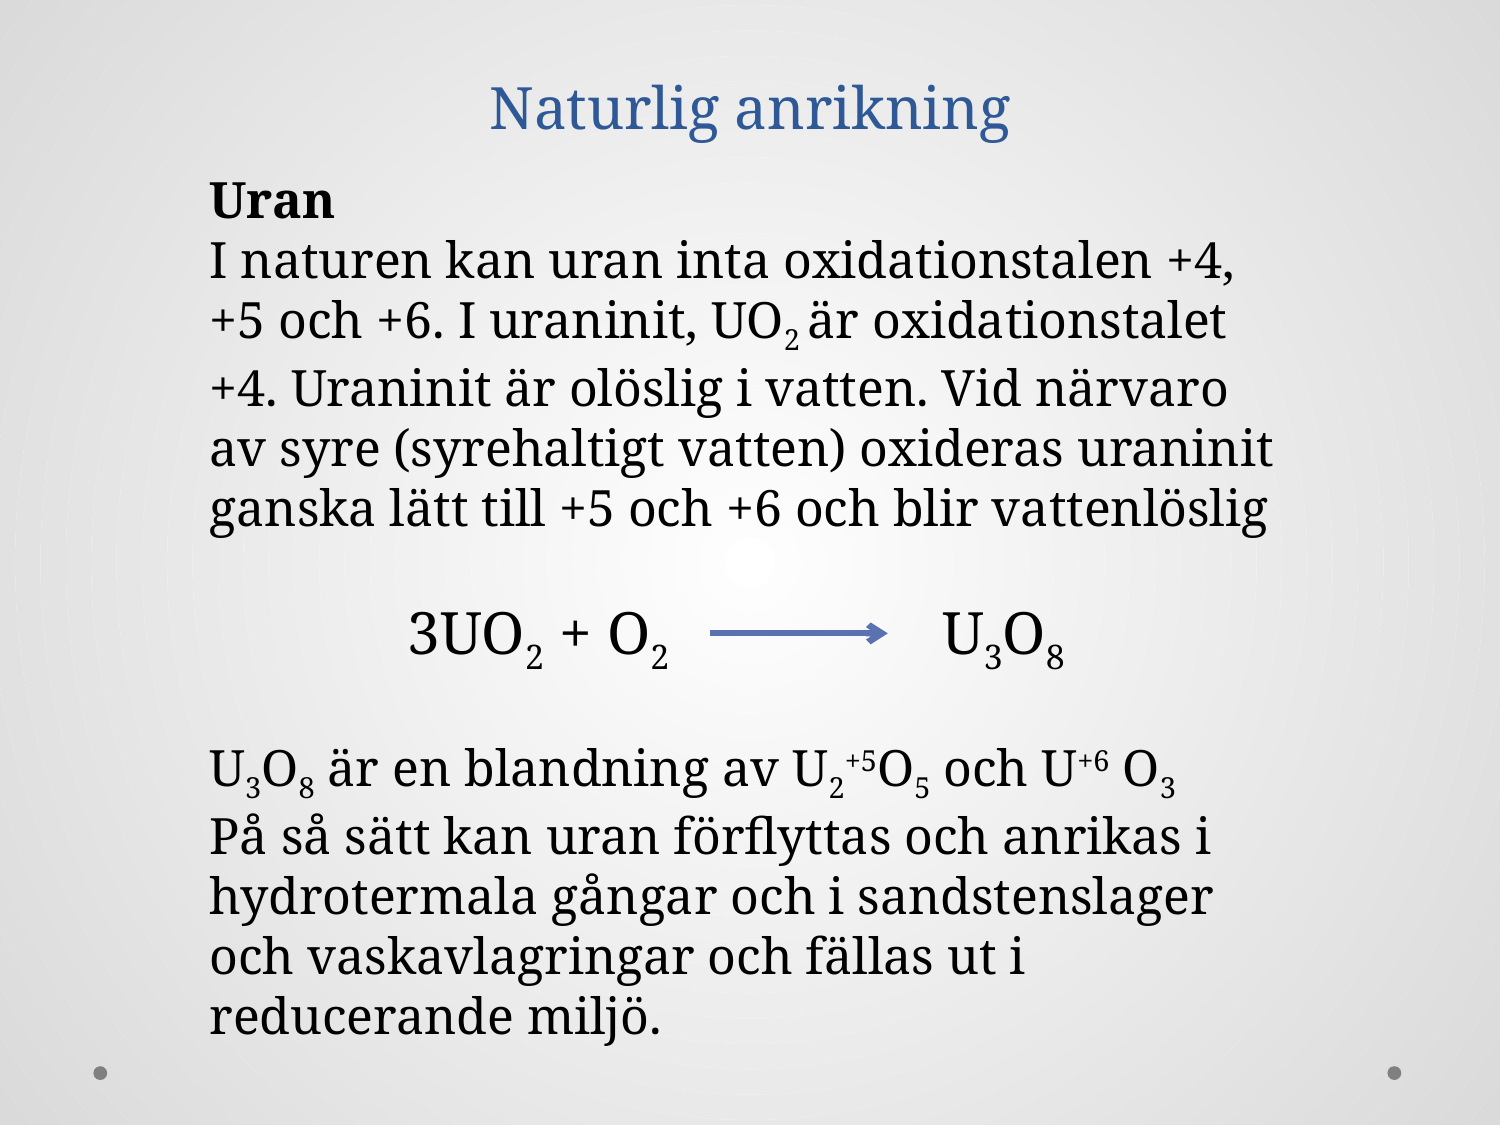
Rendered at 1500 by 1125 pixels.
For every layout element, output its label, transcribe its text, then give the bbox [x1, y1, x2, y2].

title Naturlig anrikning [75, 19, 1425, 149]
text_box Uran I naturen kan uran inta oxidationstalen +4, +5 och +6. I uraninit, UO2 är oxidationstalet +4. Uraninit är olöslig i vatten. Vid närvaro av syre (syrehaltigt vatten) oxideras uraninit ganska lätt till +5 och +6 och blir vattenlöslig 3UO2 + O2 U3O8 U3O8 är en blandning av U2+5O5 och U+6 O3 På så sätt kan uran förflyttas och anrikas i hydrotermala gångar och i sandstenslager och vaskavlagringar och fällas ut i reducerande miljö. [194, 160, 1306, 1102]
